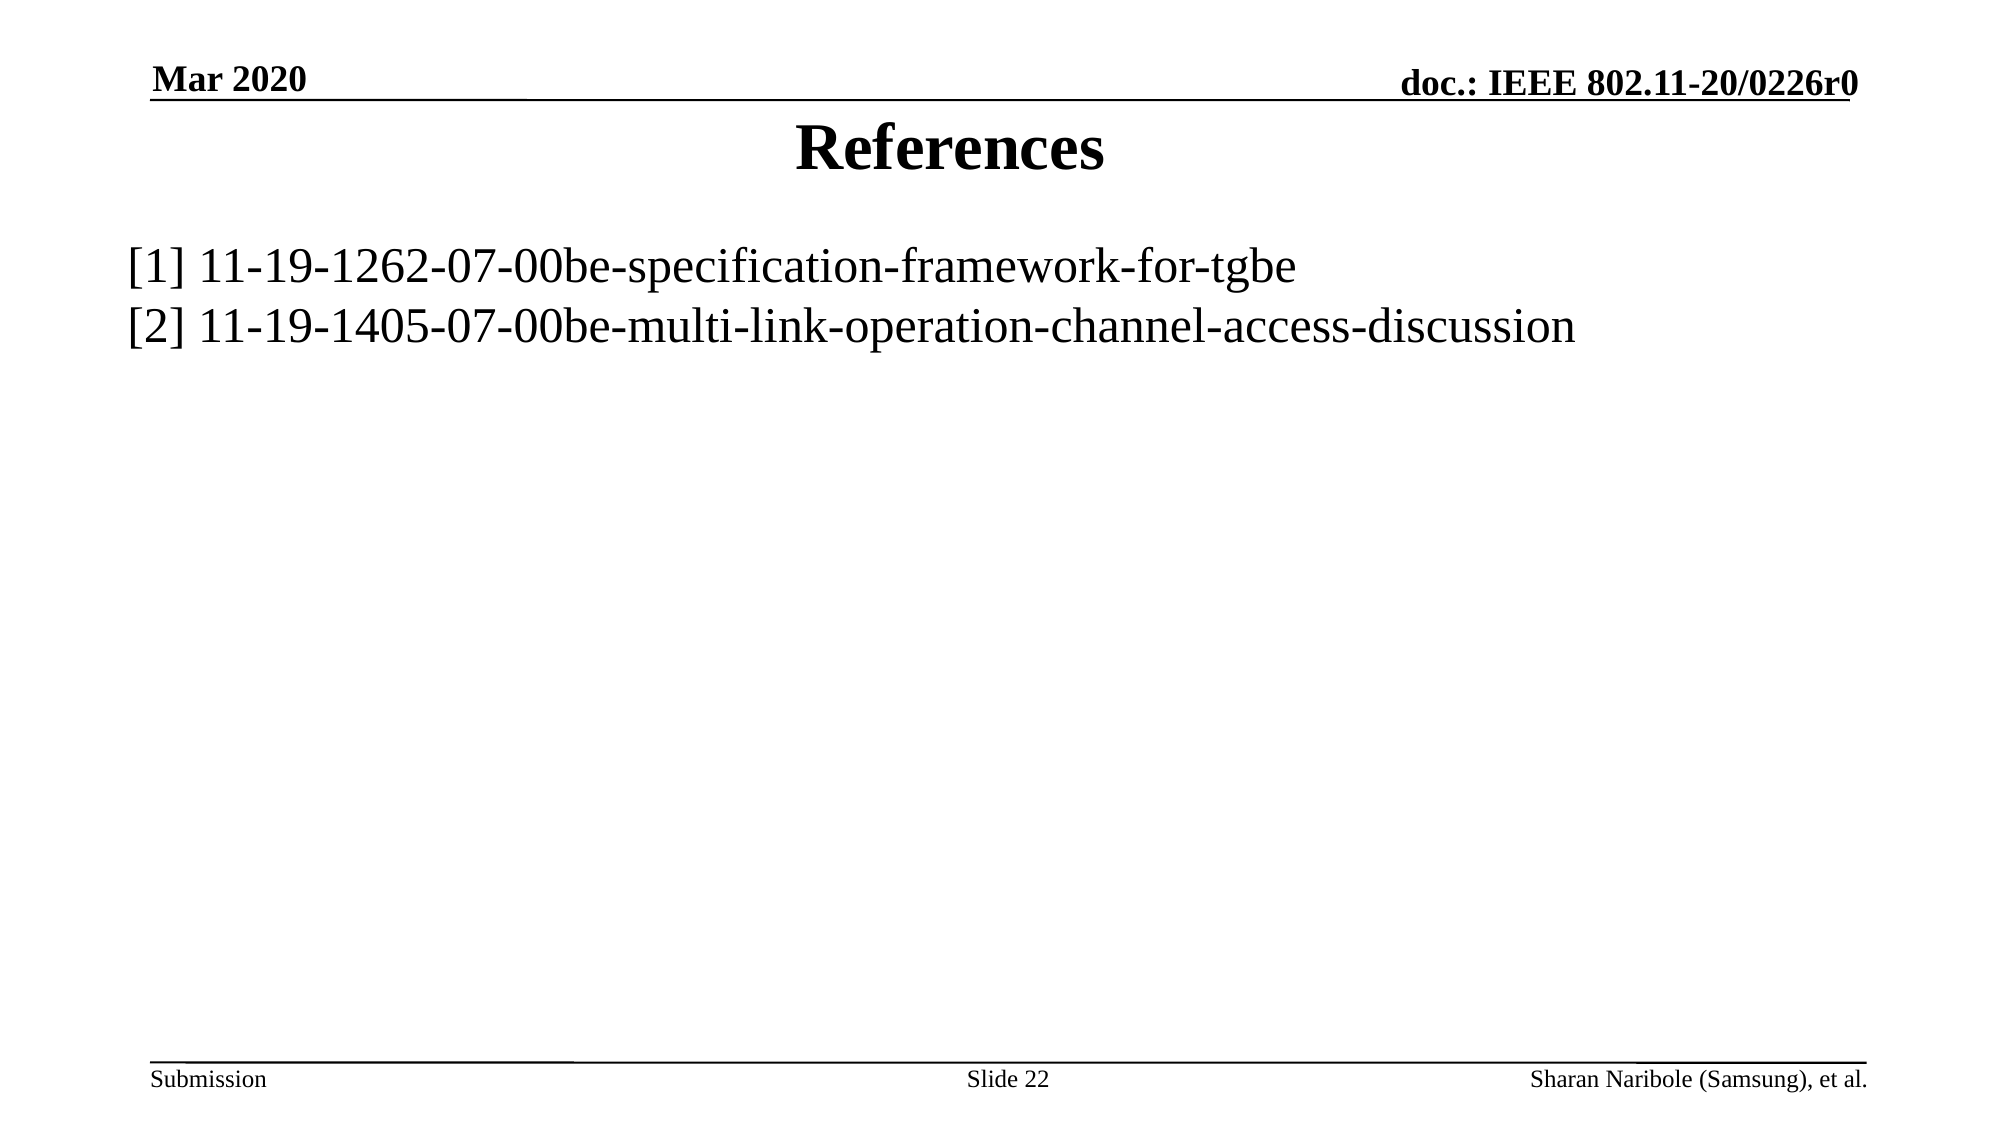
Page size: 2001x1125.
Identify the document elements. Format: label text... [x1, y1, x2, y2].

text_box [1] 11-19-1262-07-00be-specification-framework-for-tgbe [2] 11-19-1405-07-00be-multi-link-operation-channel-access-discussion [112, 224, 1938, 360]
title References [100, 55, 1801, 231]
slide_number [152, 54, 563, 100]
slide_number Slide 22 [950, 1061, 1067, 1123]
footer Sharan Naribole (Samsung), et al. [1171, 1061, 1869, 1093]
